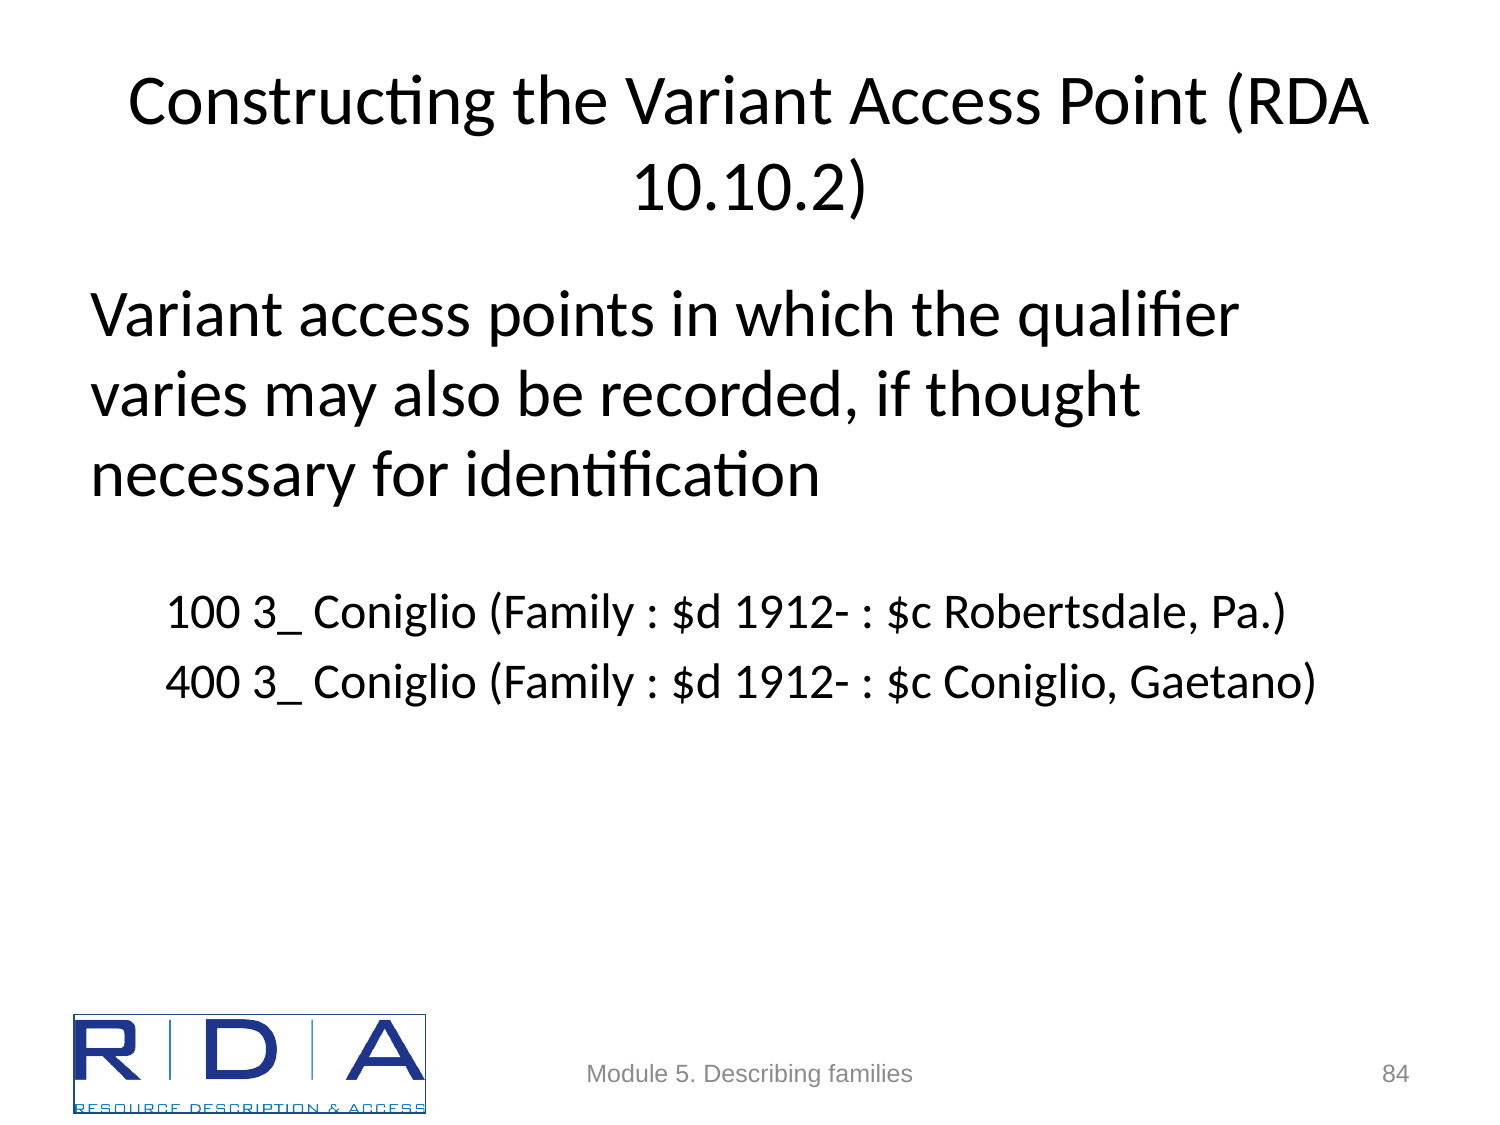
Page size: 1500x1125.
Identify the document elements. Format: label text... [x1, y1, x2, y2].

title Constructing the Variant Access Point (RDA 10.10.2) [75, 45, 1425, 233]
slide_number 84 [1074, 1042, 1425, 1103]
list Variant access points in which the qualifier varies may also be recorded, if thought necessary for identification 100 3_ Coniglio (Family : $d 1912- : $c Robertsdale, Pa.) 400 3_ Coniglio (Family : $d 1912- : $c Coniglio, Gaetano) [75, 262, 1425, 1005]
footer Module 5. Describing families [512, 1042, 988, 1103]
picture [75, 1015, 425, 1112]
